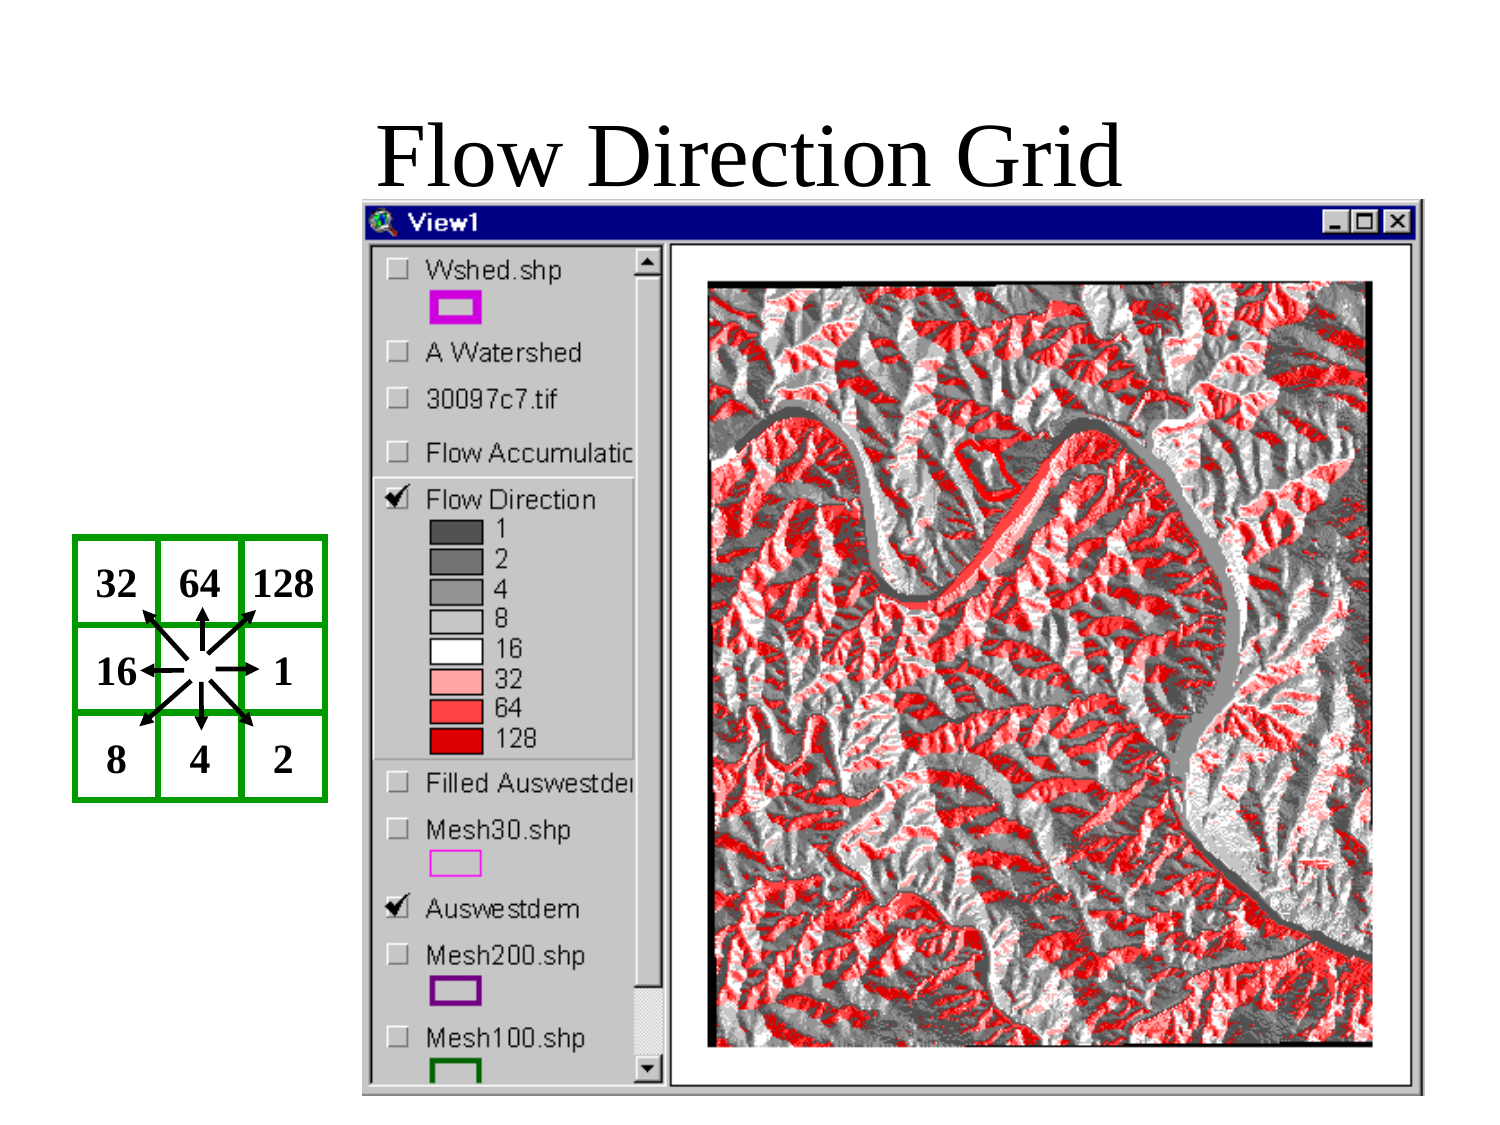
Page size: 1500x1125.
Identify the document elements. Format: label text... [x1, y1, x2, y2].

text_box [74, 537, 326, 801]
picture [362, 199, 1426, 1097]
title Flow Direction Grid [112, 99, 1388, 201]
